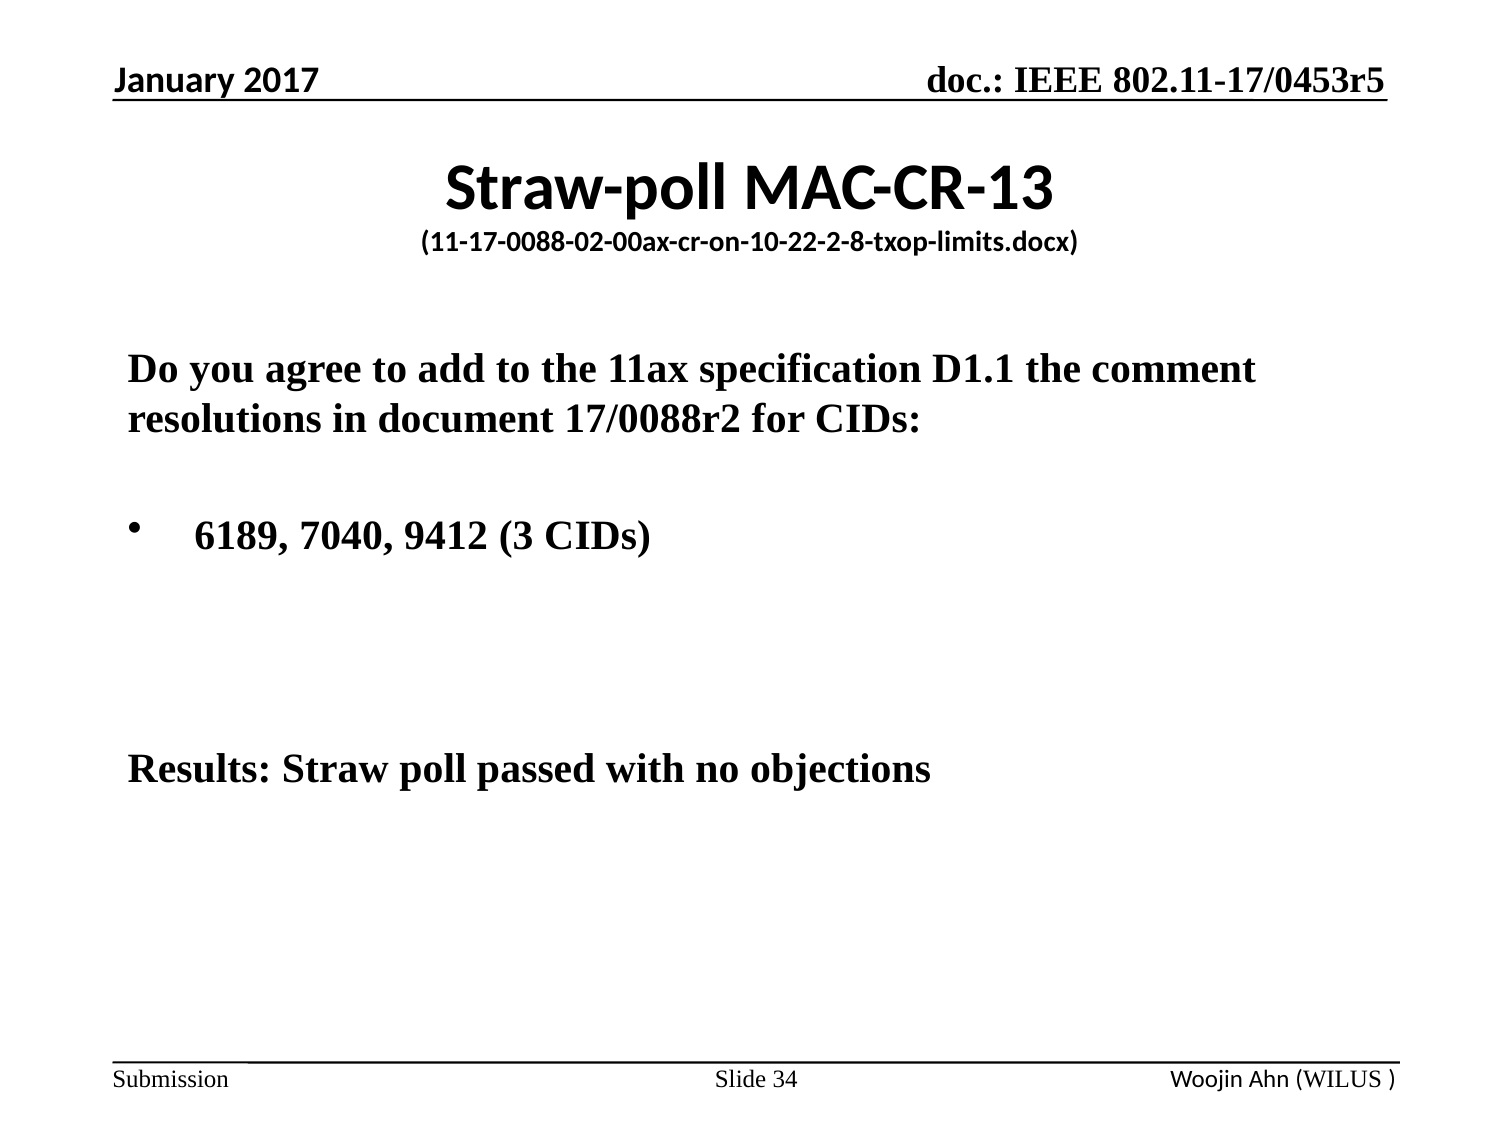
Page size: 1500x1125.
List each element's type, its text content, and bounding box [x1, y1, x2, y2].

title Straw-poll MAC-CR-13 (11-17-0088-02-00ax-cr-on-10-22-2-8-txop-limits.docx) [112, 112, 1388, 275]
list Do you agree to add to the 11ax specification D1.1 the comment resolutions in document 17/0088r2 for CIDs: 6189, 7040, 9412 (3 CIDs) Results: Straw poll passed with no objections [112, 275, 1388, 950]
footer Woojin Ahn (WILUS ) [1168, 1061, 1402, 1093]
slide_number Slide 34 [712, 1061, 800, 1093]
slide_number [114, 54, 322, 101]
